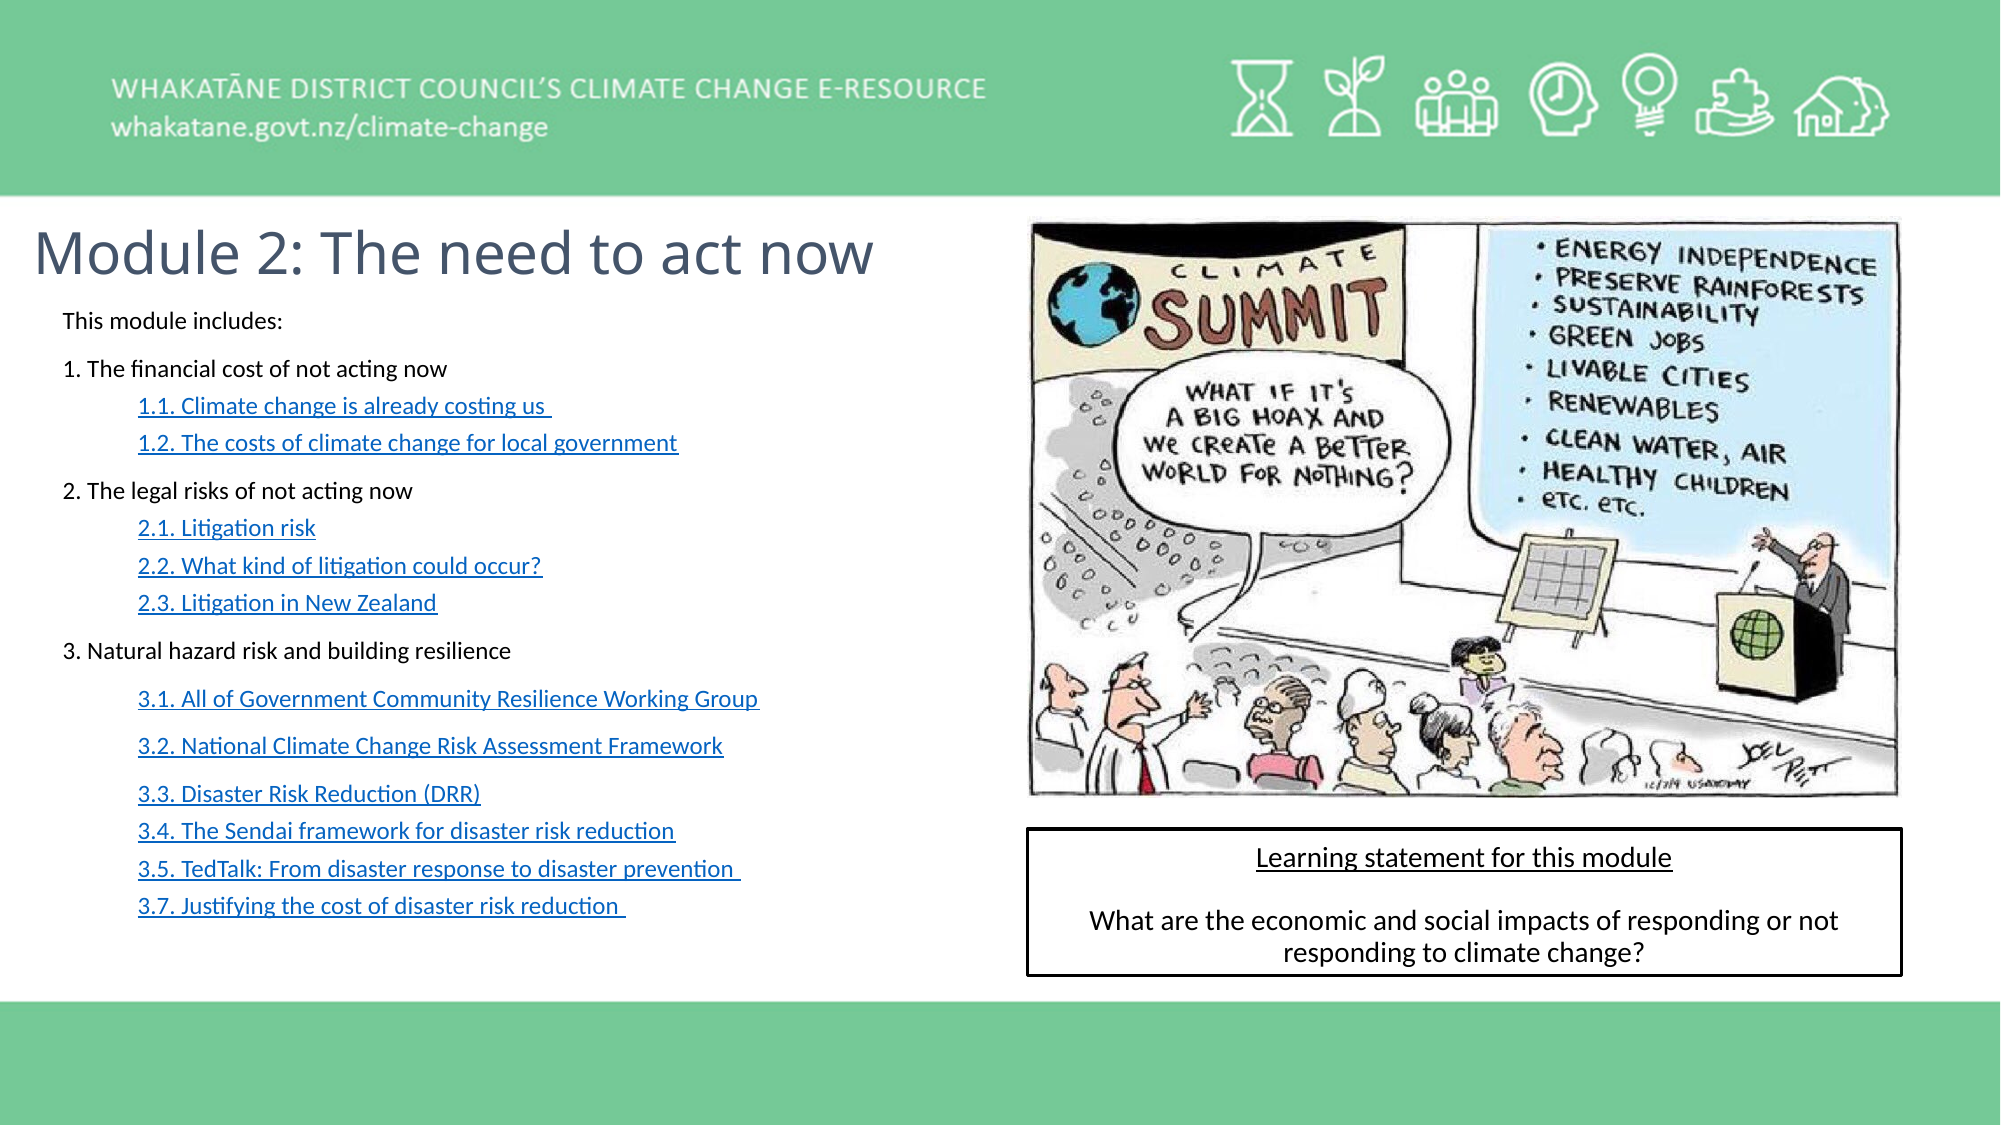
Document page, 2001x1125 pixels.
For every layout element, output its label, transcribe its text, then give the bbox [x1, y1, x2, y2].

title Module 2: The need to act now [19, 203, 1744, 295]
text_box Learning statement for this module What are the economic and social impacts of responding or not responding to climate change? [1027, 829, 1902, 976]
list This module includes: 1. The financial cost of not acting now 1.1. Climate change is already costing us 1.2. The costs of climate change for local government 2. The legal risks of not acting now 2.1. Litigation risk 2.2. What kind of litigation could occur? 2.3. Litigation in New Zealand 3. Natural hazard risk and building resilience 3.1. All of Government Community Resilience Working Group 3.2. National Climate Change Risk Assessment Framework 3.3. Disaster Risk Reduction (DRR) 3.4. The Sendai framework for disaster risk reduction 3.5. TedTalk: From disaster response to disaster prevention 3.7. Justifying the cost of disaster risk reduction [47, 300, 1755, 1046]
picture [0, 0, 2001, 1125]
